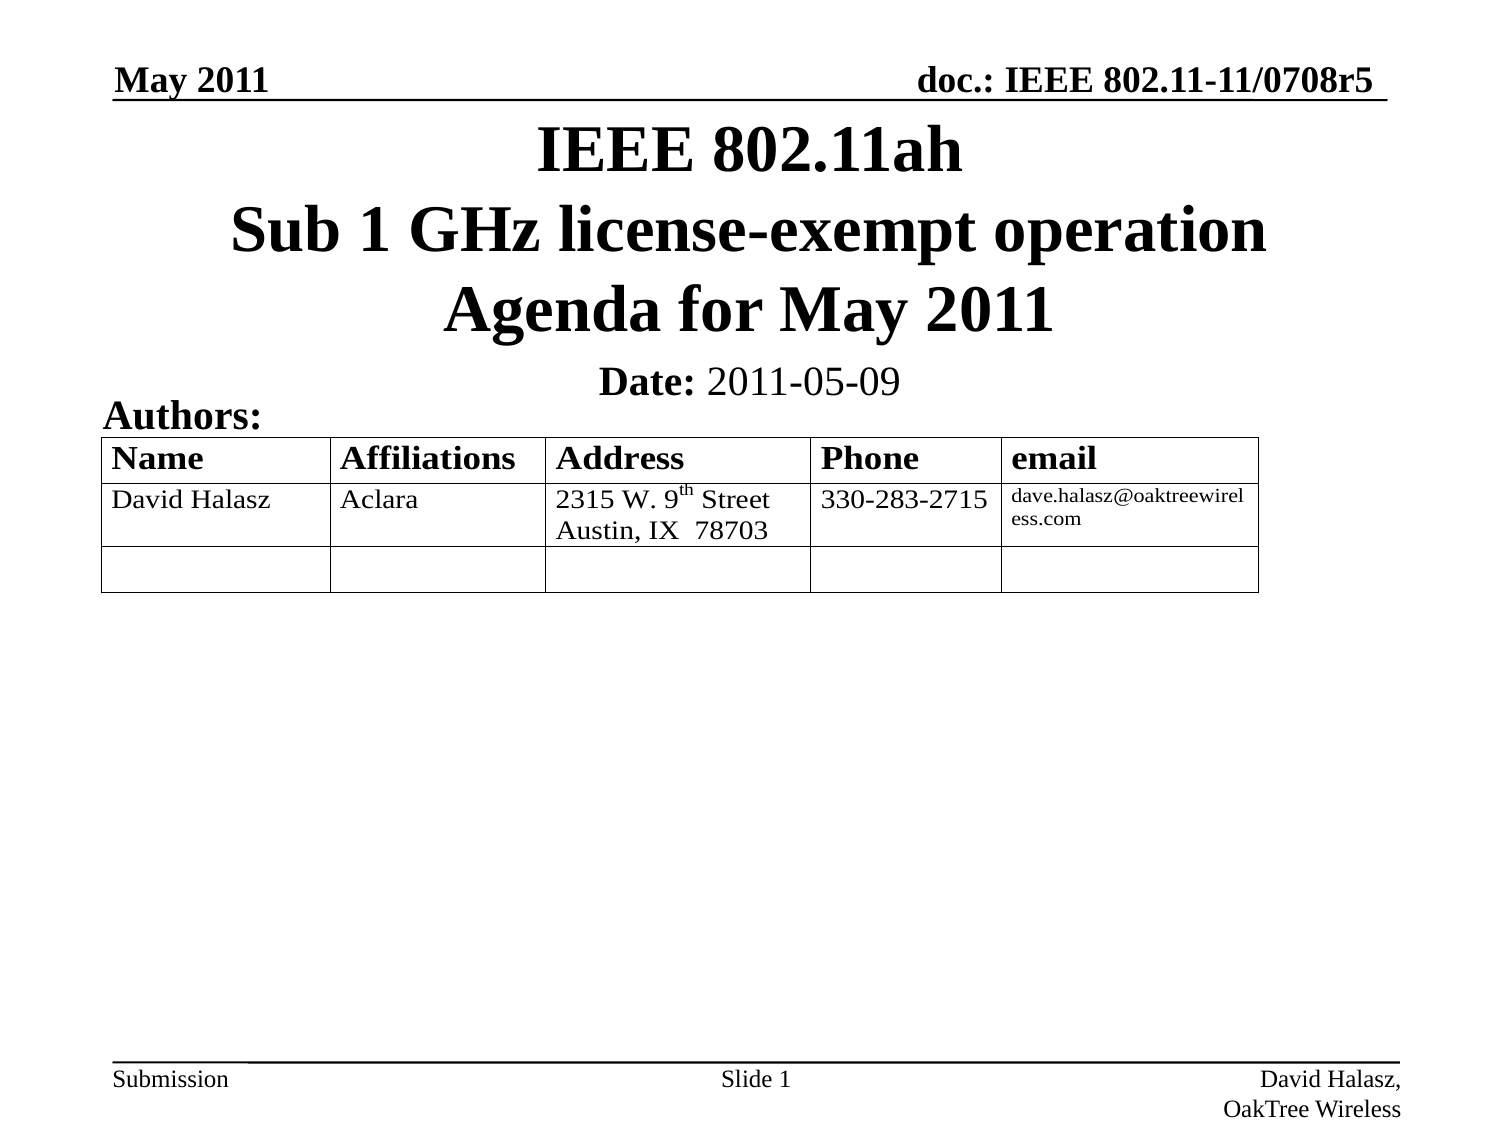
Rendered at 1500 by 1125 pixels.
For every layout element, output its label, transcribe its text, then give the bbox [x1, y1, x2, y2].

text_box Authors: [87, 380, 325, 436]
slide_number Slide 1 [712, 1061, 800, 1093]
list Date: 2011-05-09 [112, 346, 1388, 410]
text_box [87, 437, 1349, 982]
footer David Halasz, OakTree Wireless [1185, 1061, 1402, 1093]
title IEEE 802.11ah Sub 1 GHz license-exempt operation Agenda for May 2011 [112, 137, 1388, 313]
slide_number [114, 54, 333, 101]
